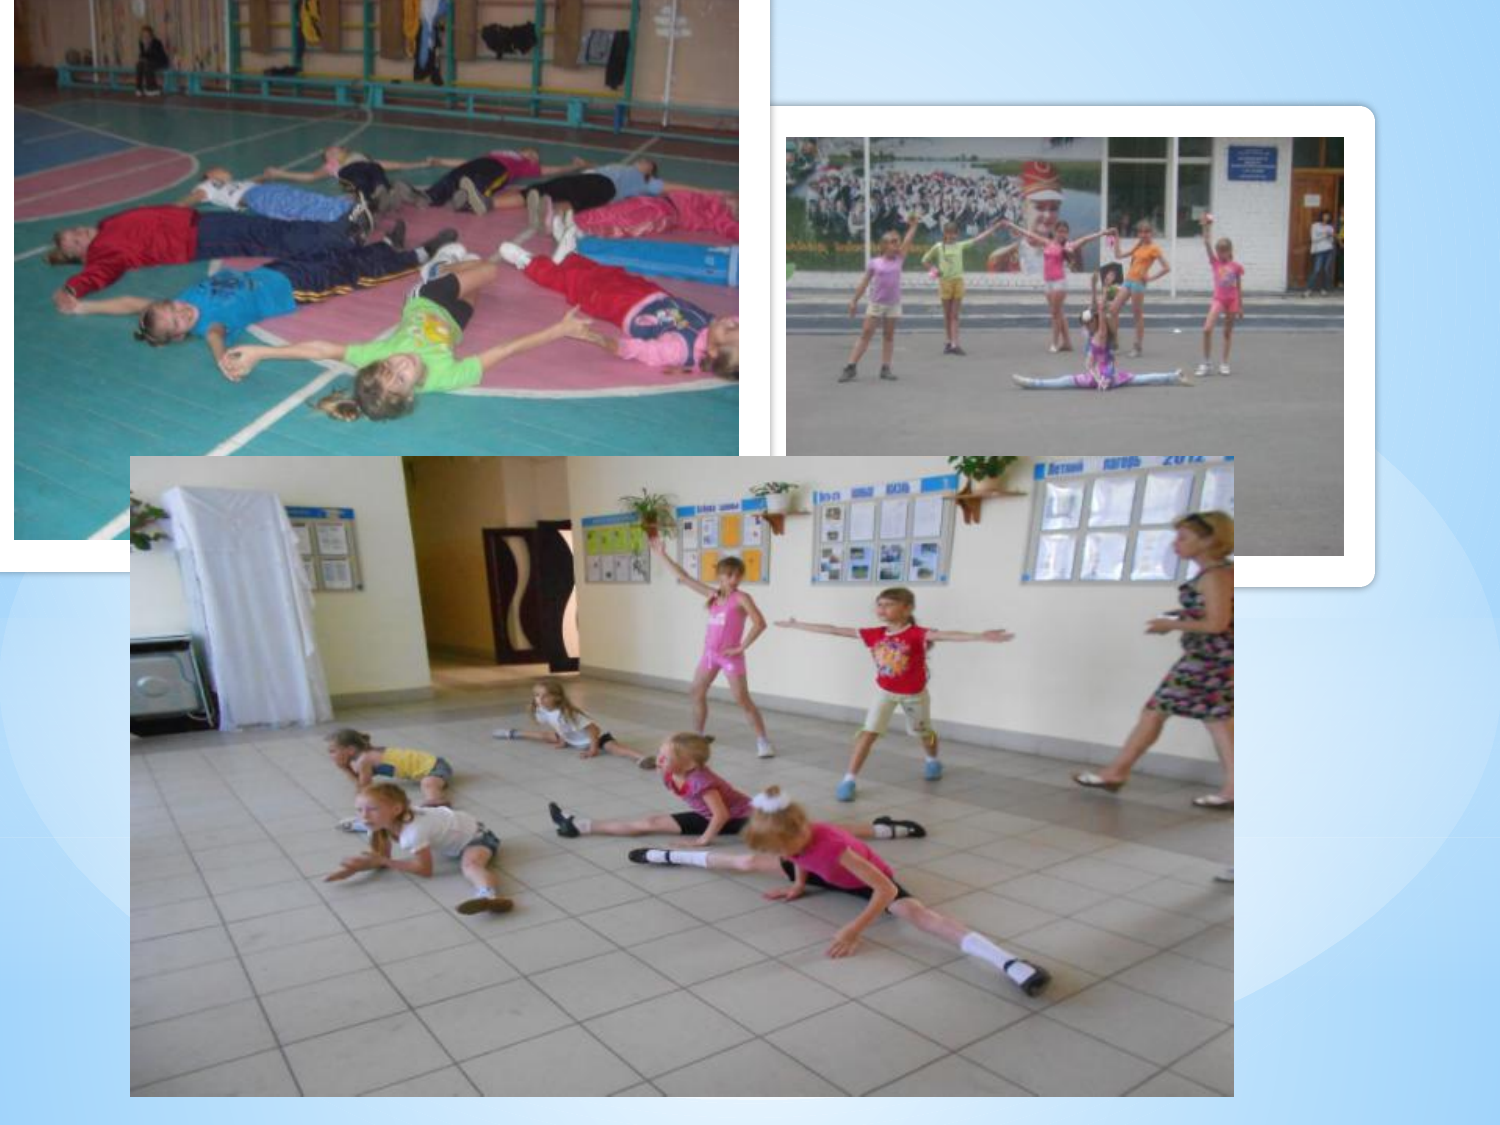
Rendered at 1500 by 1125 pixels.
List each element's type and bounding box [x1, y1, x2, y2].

list [785, 136, 1345, 557]
picture [13, 0, 1234, 1097]
